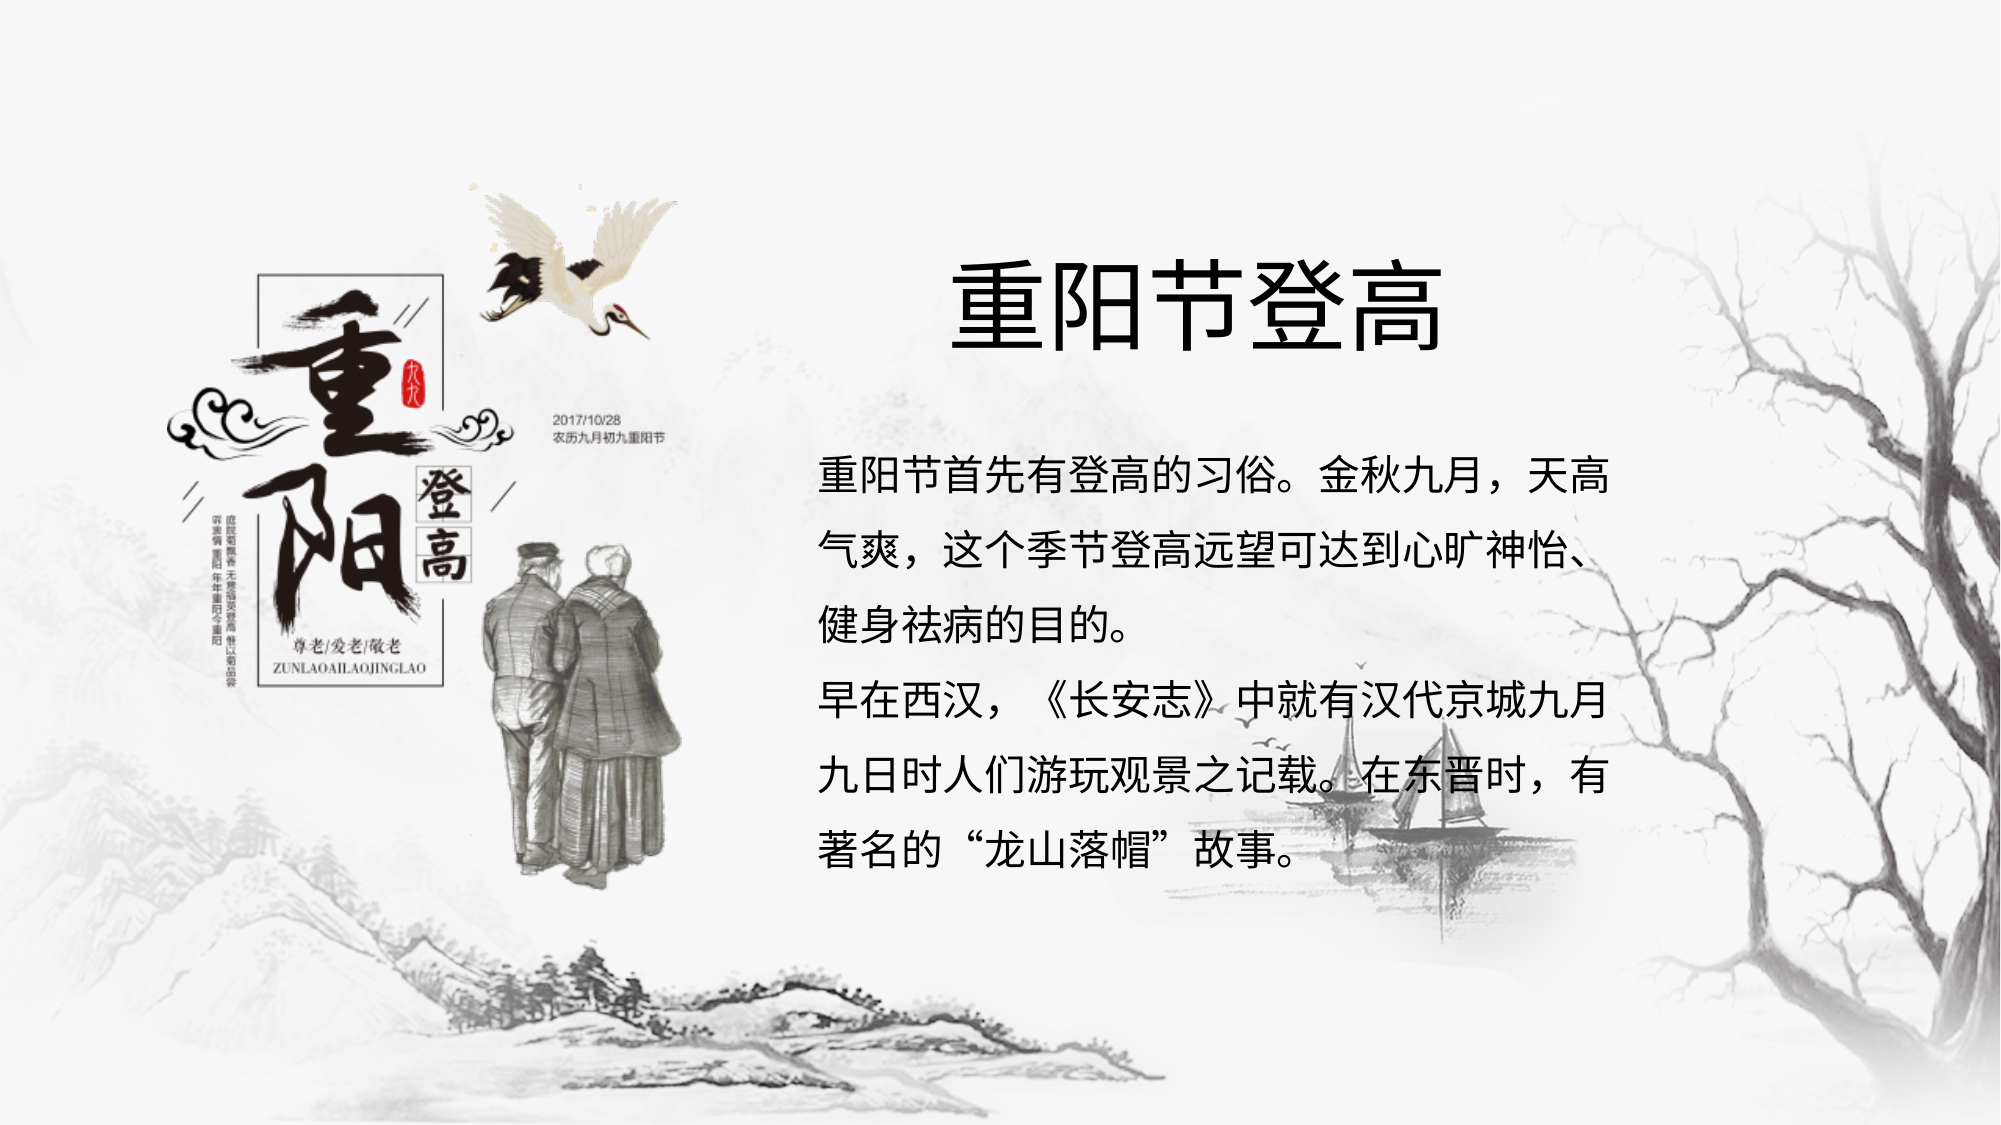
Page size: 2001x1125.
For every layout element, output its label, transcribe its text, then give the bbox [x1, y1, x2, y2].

text_box 重阳节登高 [932, 235, 1463, 371]
picture [0, 0, 2001, 1125]
text_box 重阳节首先有登高的习俗。金秋九月，天高气爽，这个季节登高远望可达到心旷神怡、健身祛病的目的。 早在西汉，《长安志》中就有汉代京城九月九日时人们游玩观景之记载。在东晋时，有著名的“龙山落帽”故事。 [802, 416, 1649, 882]
